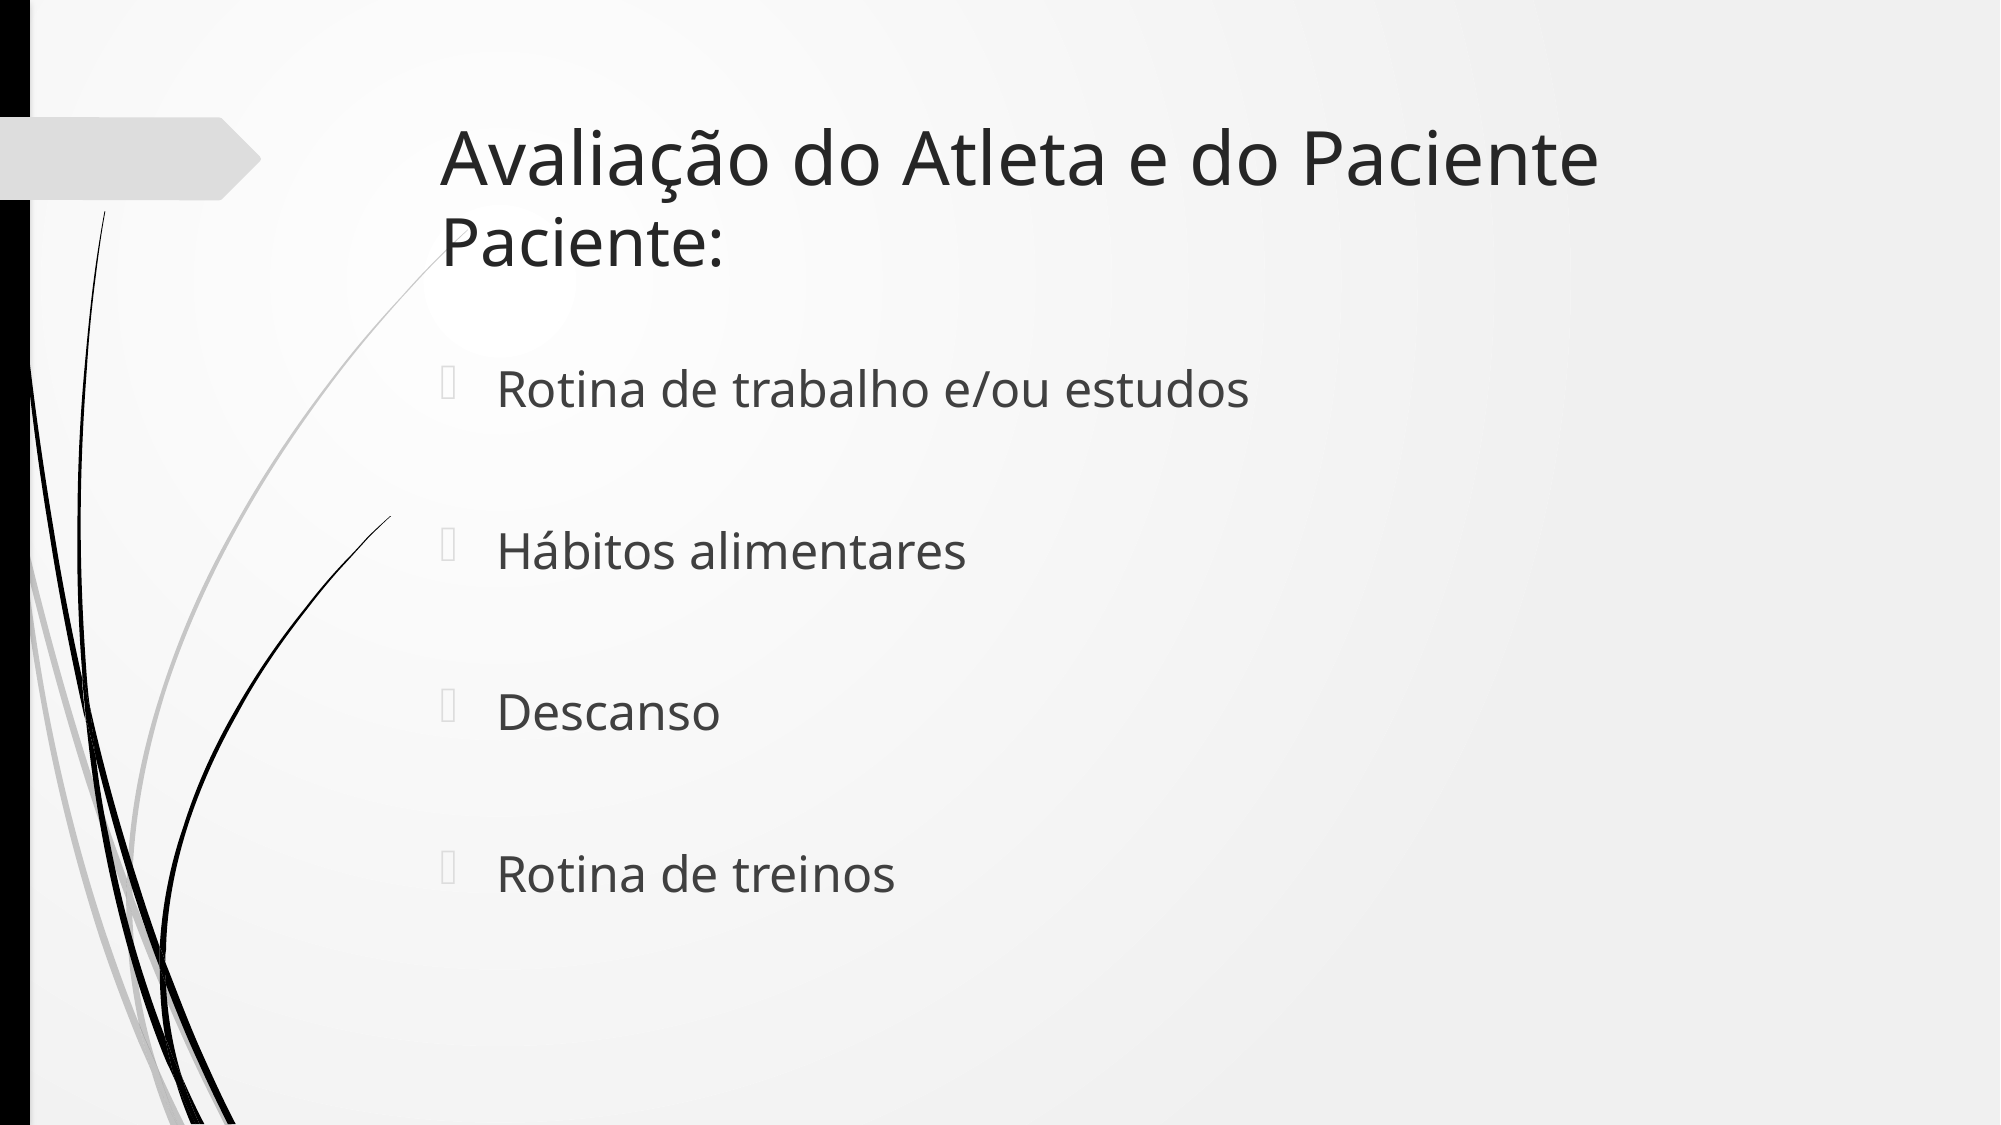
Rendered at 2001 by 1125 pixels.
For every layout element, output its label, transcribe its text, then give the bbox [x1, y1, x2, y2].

title Avaliação do Atleta e do Paciente Paciente: [425, 102, 1888, 313]
list Rotina de trabalho e/ou estudos Hábitos alimentares Descanso Rotina de treinos [424, 350, 1888, 970]
